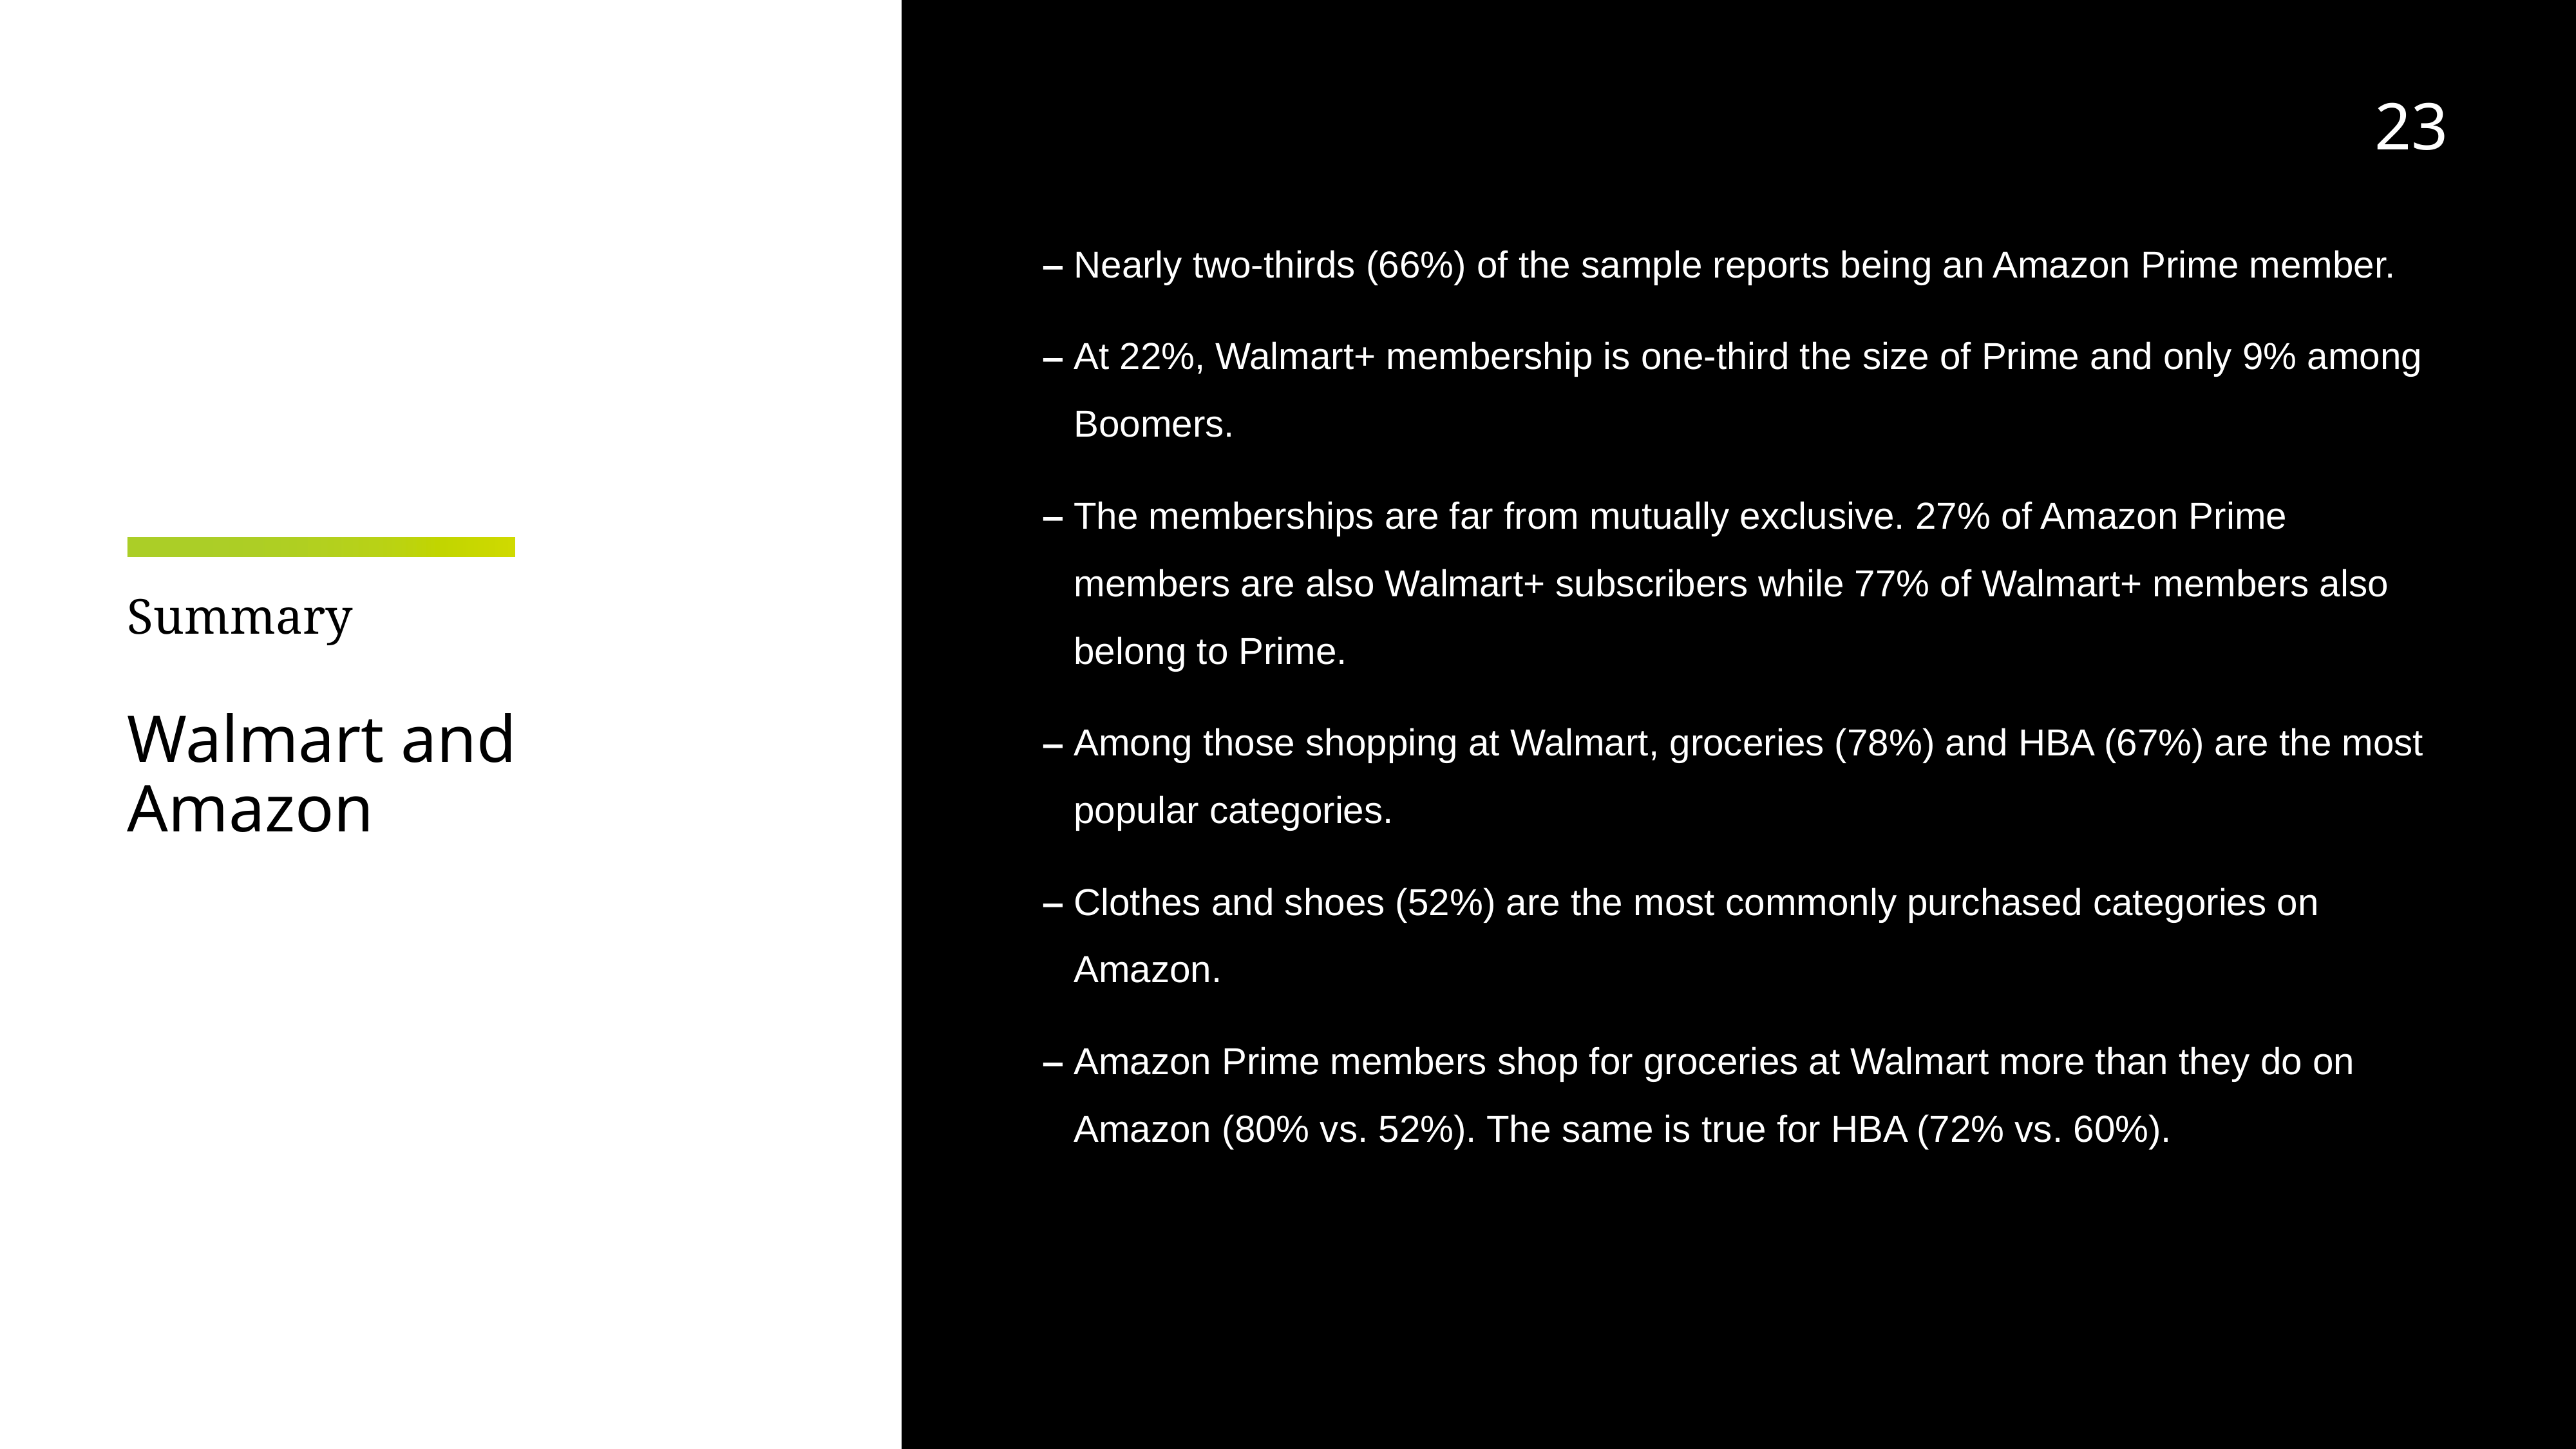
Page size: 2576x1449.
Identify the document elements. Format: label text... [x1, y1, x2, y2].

list Walmart and Amazon [127, 706, 622, 853]
title Summary [127, 556, 817, 676]
slide_number 23 [2230, 84, 2449, 244]
list Nearly two-thirds (66%) of the sample reports being an Amazon Prime member. At 22%, Walmart+ membership is one-third the size of Prime and only 9% among Boomers. The memberships are far from mutually exclusive. 27% of Amazon Prime members are also Walmart+ subscribers while 77% of Walmart+ members also belong to Prime. Among those shopping at Walmart, groceries (78%) and HBA (67%) are the most popular categories. Clothes and shoes (52%) are the most commonly purchased categories on Amazon. Amazon Prime members shop for groceries at Walmart more than they do on Amazon (80% vs. 52%). The same is true for HBA (72% vs. 60%). [1041, 217, 2448, 1365]
